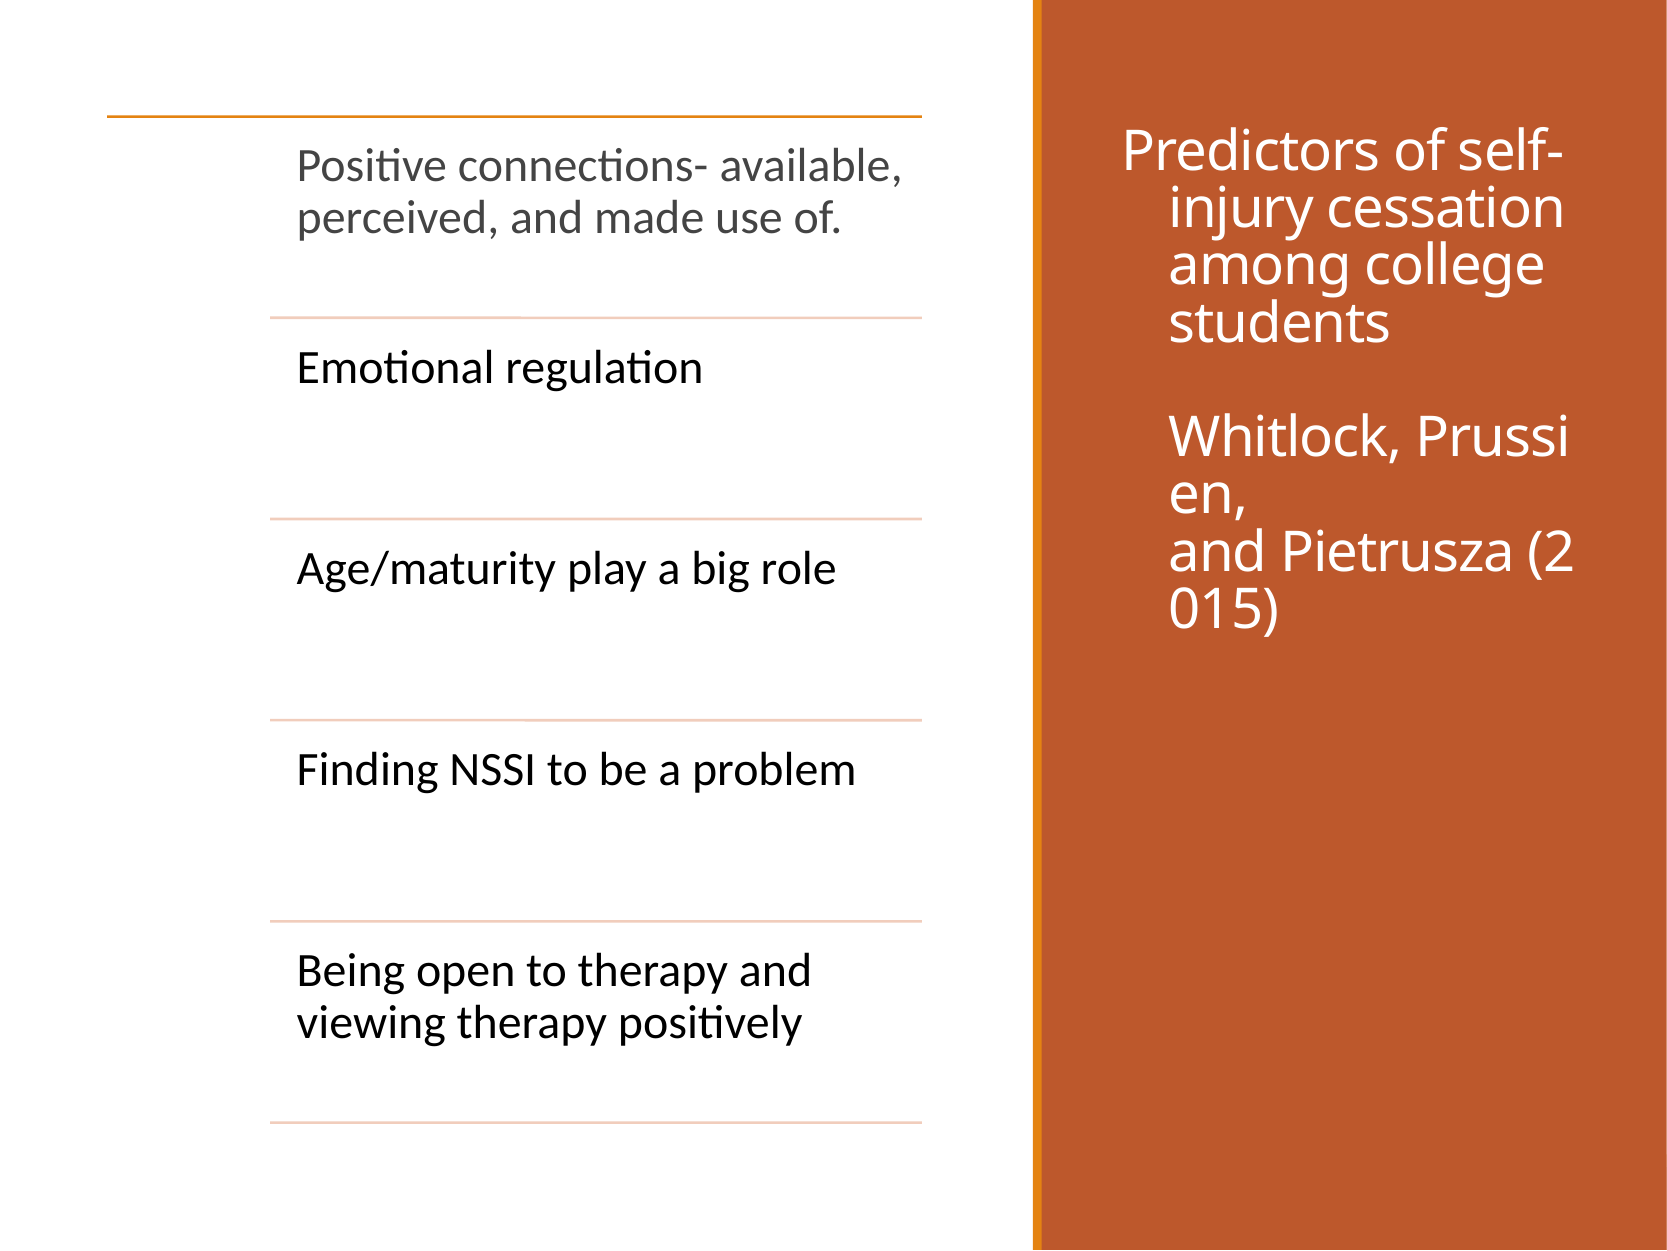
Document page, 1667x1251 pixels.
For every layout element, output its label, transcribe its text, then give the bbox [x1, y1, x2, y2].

title Predictors of self-injury cessation among college students Whitlock, Prussien, and Pietrusza (2015) [1106, 116, 1608, 650]
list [106, 116, 923, 1134]
text_box [1043, 0, 1667, 1250]
text_box [0, 0, 1032, 1250]
text_box [1032, 801, 1043, 1250]
text_box [1032, 0, 1043, 788]
